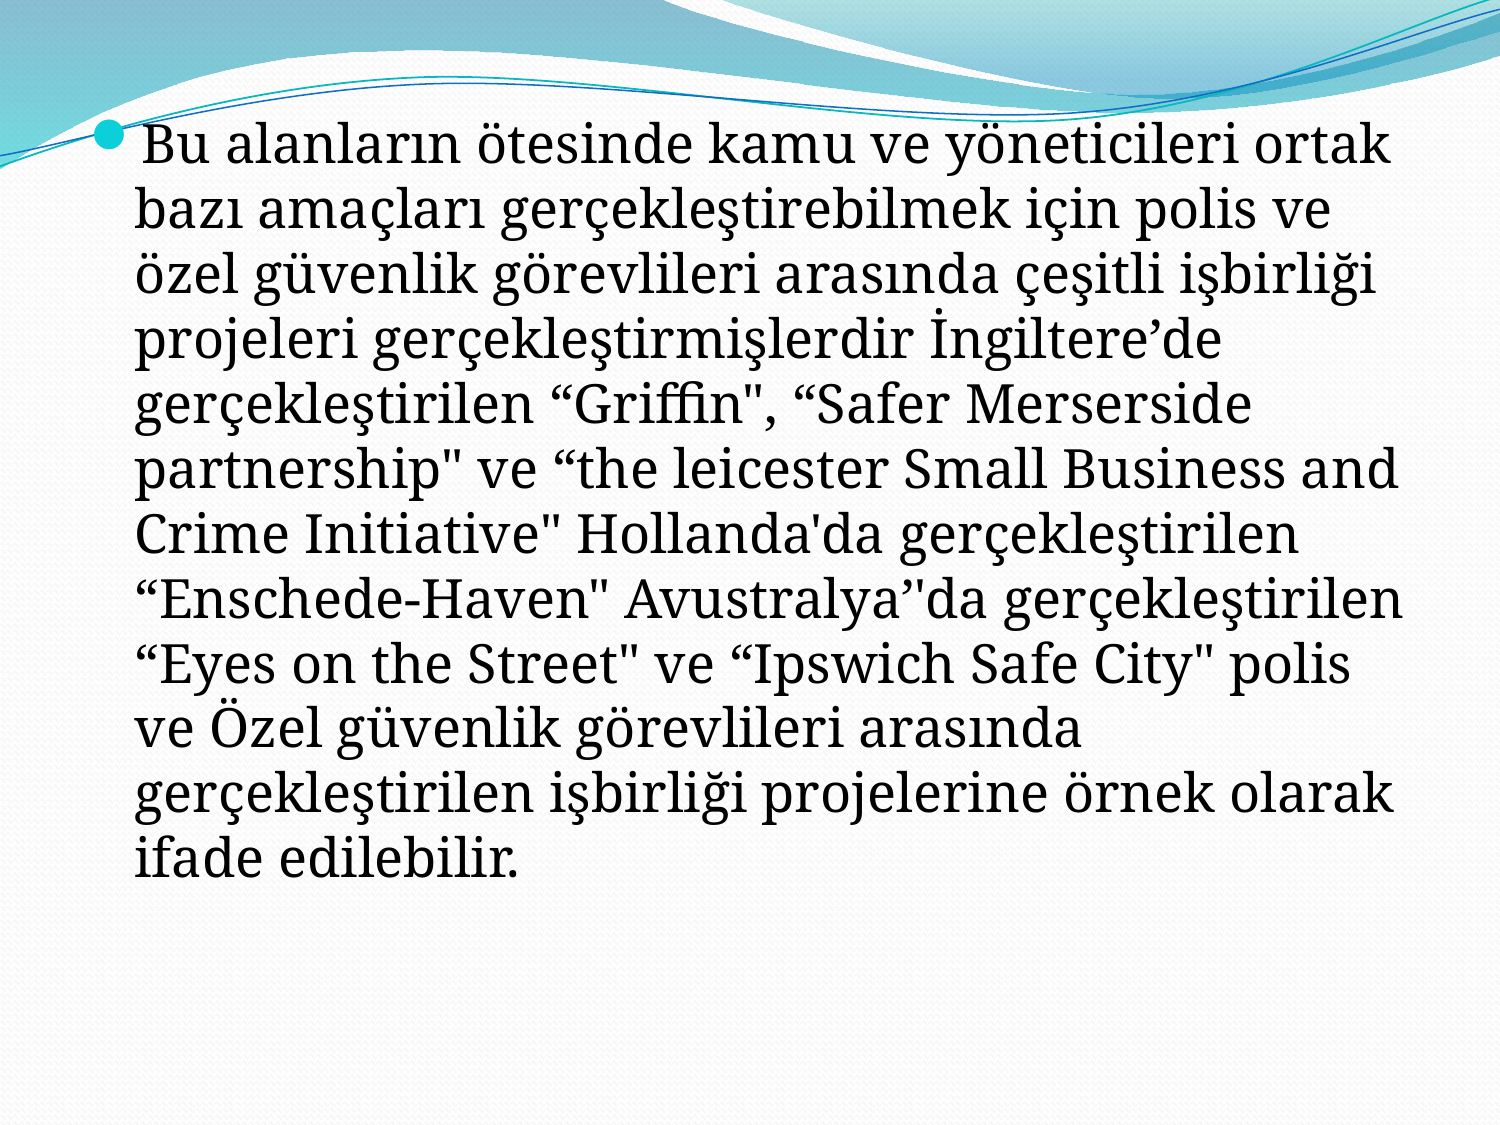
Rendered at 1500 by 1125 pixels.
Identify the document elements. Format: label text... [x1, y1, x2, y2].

list Bu alanların ötesinde kamu ve yöneticileri ortak bazı amaçları gerçekleştirebilmek için polis ve özel güvenlik görevlileri arasında çeşitli işbirliği projeleri gerçekleştirmişlerdir İngiltere’de gerçekleştirilen “Griffin", “Safer Merserside partnership" ve “the leicester Small Business and Crime Initiative" Hollanda'da gerçekleştirilen “Enschede-Haven" Avustralya’'da gerçekleştirilen “Eyes on the Street" ve “Ipswich Safe City" polis ve Özel güvenlik görevlileri arasında gerçekleştirilen işbirliği projelerine örnek olarak ifade edilebilir. [75, 101, 1425, 1038]
